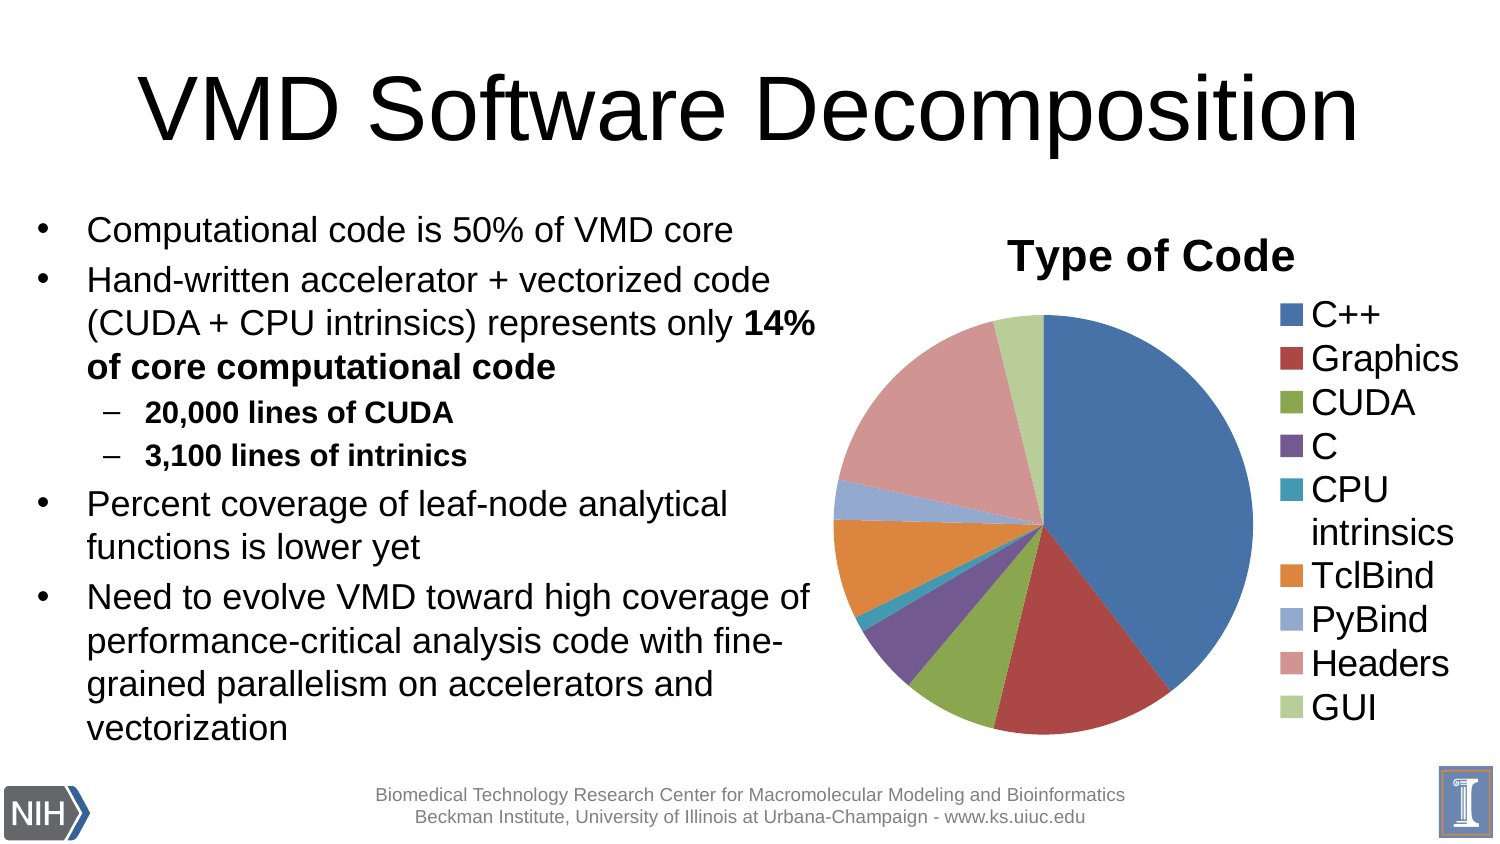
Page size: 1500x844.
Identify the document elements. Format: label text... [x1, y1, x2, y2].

title VMD Software Decomposition [75, 33, 1425, 175]
list Computational code is 50% of VMD core Hand-written accelerator + vectorized code (CUDA + CPU intrinsics) represents only 14% of core computational code 20,000 lines of CUDA 3,100 lines of intrinics Percent coverage of leaf-node analytical functions is lower yet Need to evolve VMD toward high coverage of performance-critical analysis code with fine-grained parallelism on accelerators and vectorization [21, 198, 817, 756]
picture [3, 786, 90, 841]
chart [820, 198, 1483, 756]
